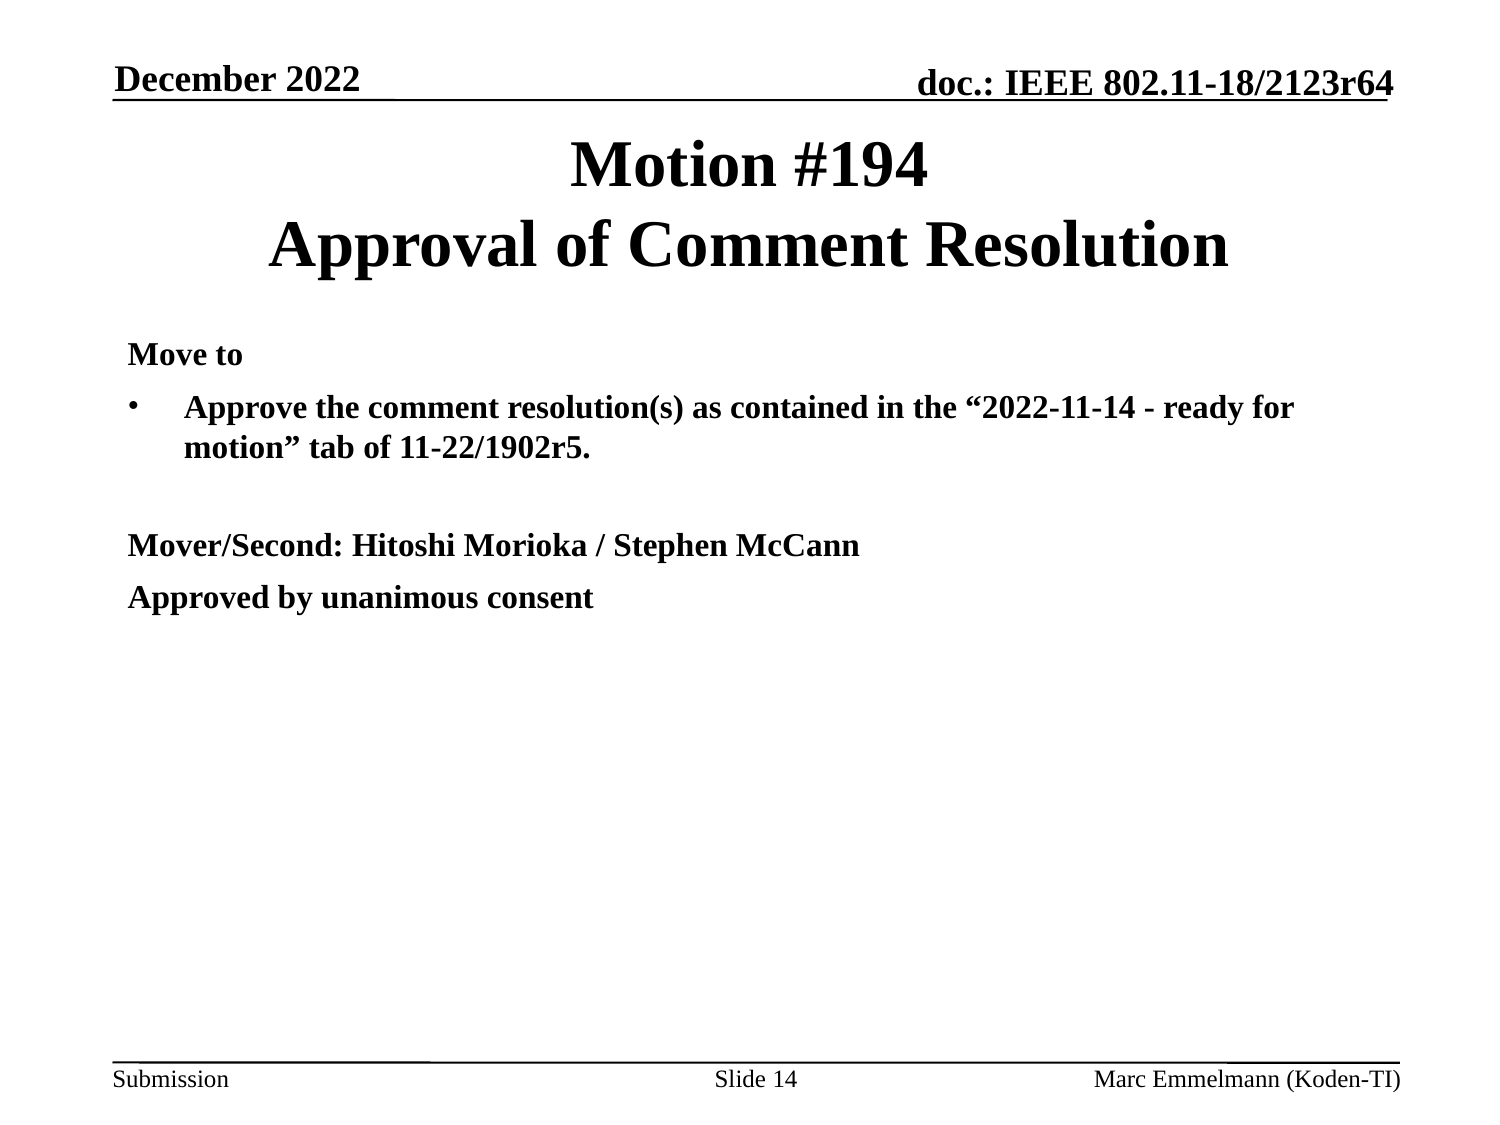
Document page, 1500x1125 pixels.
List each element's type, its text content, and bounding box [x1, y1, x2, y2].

title Motion #194 Approval of Comment Resolution [112, 112, 1388, 288]
slide_number Slide 14 [712, 1061, 800, 1123]
footer Marc Emmelmann (Koden-TI) [878, 1061, 1402, 1093]
list Move to Approve the comment resolution(s) as contained in the “2022-11-14 - ready for motion” tab of 11-22/1902r5. Mover/Second: Hitoshi Morioka / Stephen McCann Approved by unanimous consent [112, 324, 1388, 1000]
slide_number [114, 54, 423, 100]
